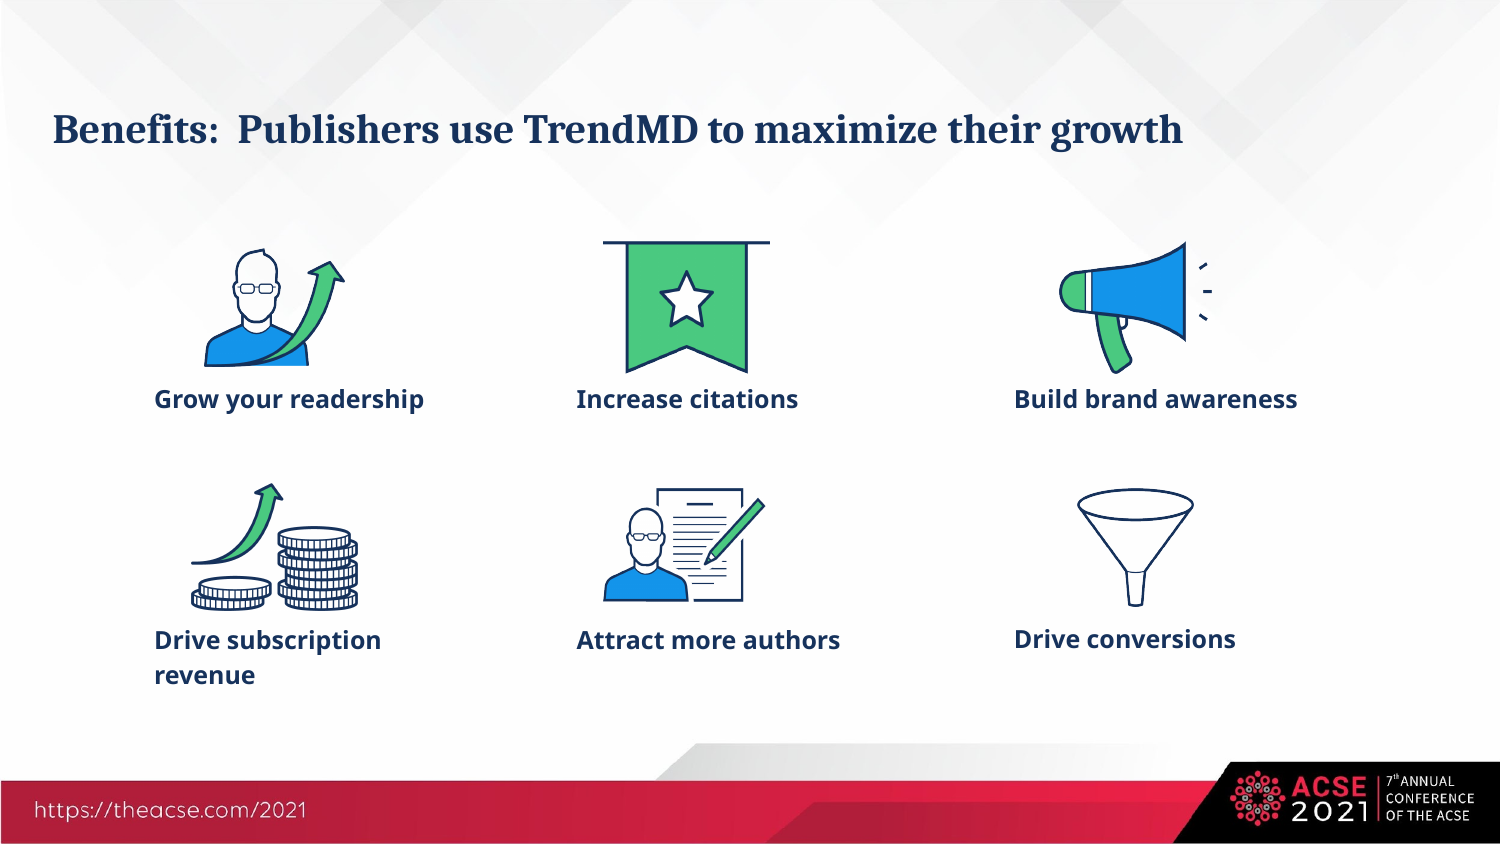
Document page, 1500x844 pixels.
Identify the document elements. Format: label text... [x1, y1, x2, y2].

picture [0, 0, 1500, 844]
text_box Benefits: Publishers use TrendMD to maximize their growth [37, 84, 1411, 197]
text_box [139, 241, 1361, 673]
